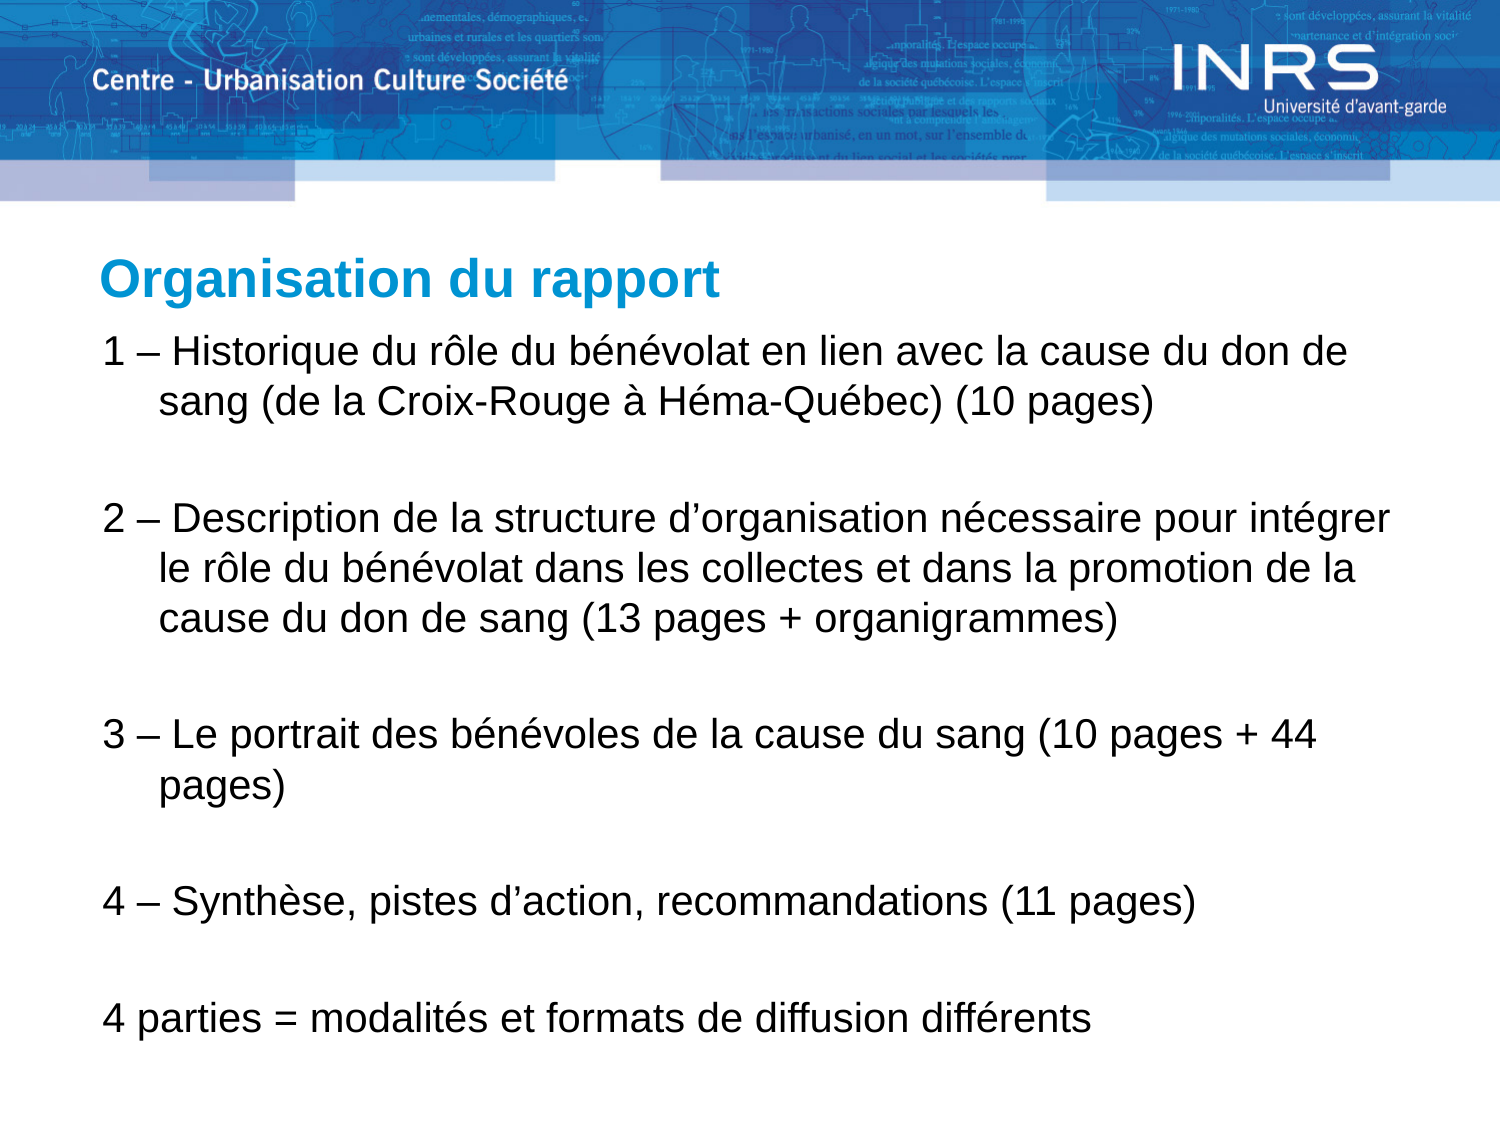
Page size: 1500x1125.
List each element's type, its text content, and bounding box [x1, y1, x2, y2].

picture [0, 0, 1500, 225]
title Organisation du rapport [84, 245, 1430, 305]
list 1 – Historique du rôle du bénévolat en lien avec la cause du don de sang (de la Croix-Rouge à Héma-Québec) (10 pages) 2 – Description de la structure d’organisation nécessaire pour intégrer le rôle du bénévolat dans les collectes et dans la promotion de la cause du don de sang (13 pages + organigrammes) 3 – Le portrait des bénévoles de la cause du sang (10 pages + 44 pages) 4 – Synthèse, pistes d’action, recommandations (11 pages) 4 parties = modalités et formats de diffusion différents [87, 316, 1430, 1067]
